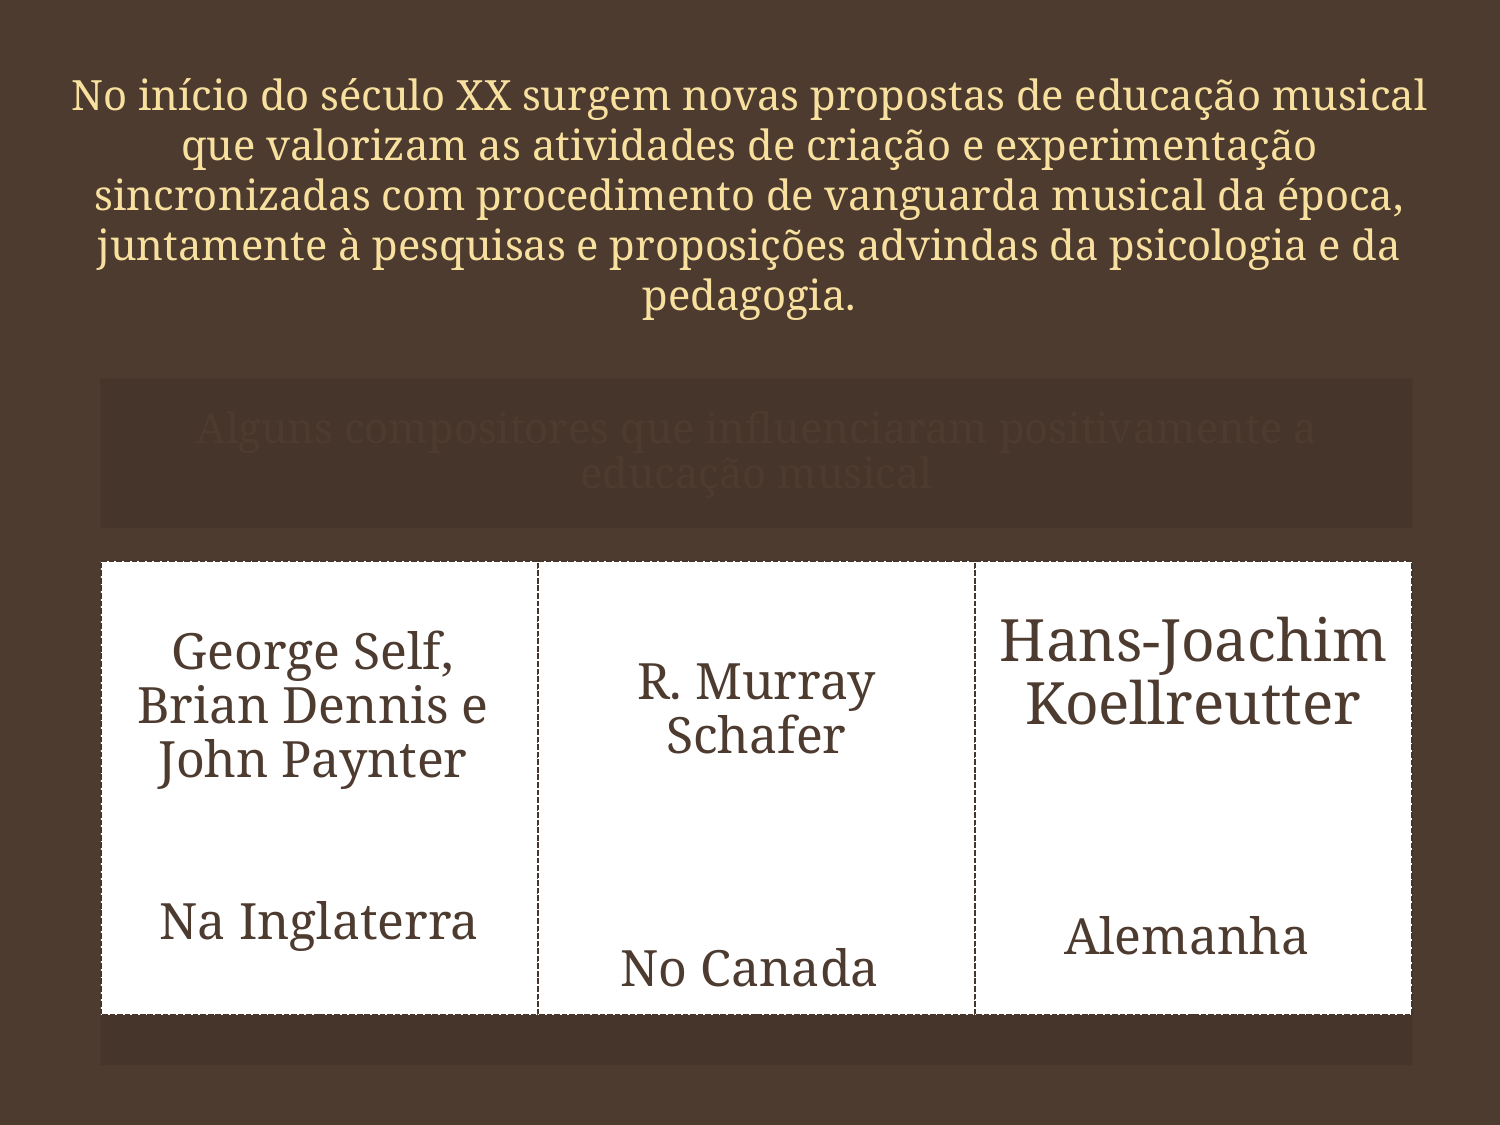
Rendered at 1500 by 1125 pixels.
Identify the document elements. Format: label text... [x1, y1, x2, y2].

title No início do século XX surgem novas propostas de educação musical que valorizam as atividades de criação e experimentação sincronizadas com procedimento de vanguarda musical da época, juntamente à pesquisas e proposições advindas da psicologia e da pedagogia. [49, 37, 1450, 327]
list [100, 361, 1413, 1083]
